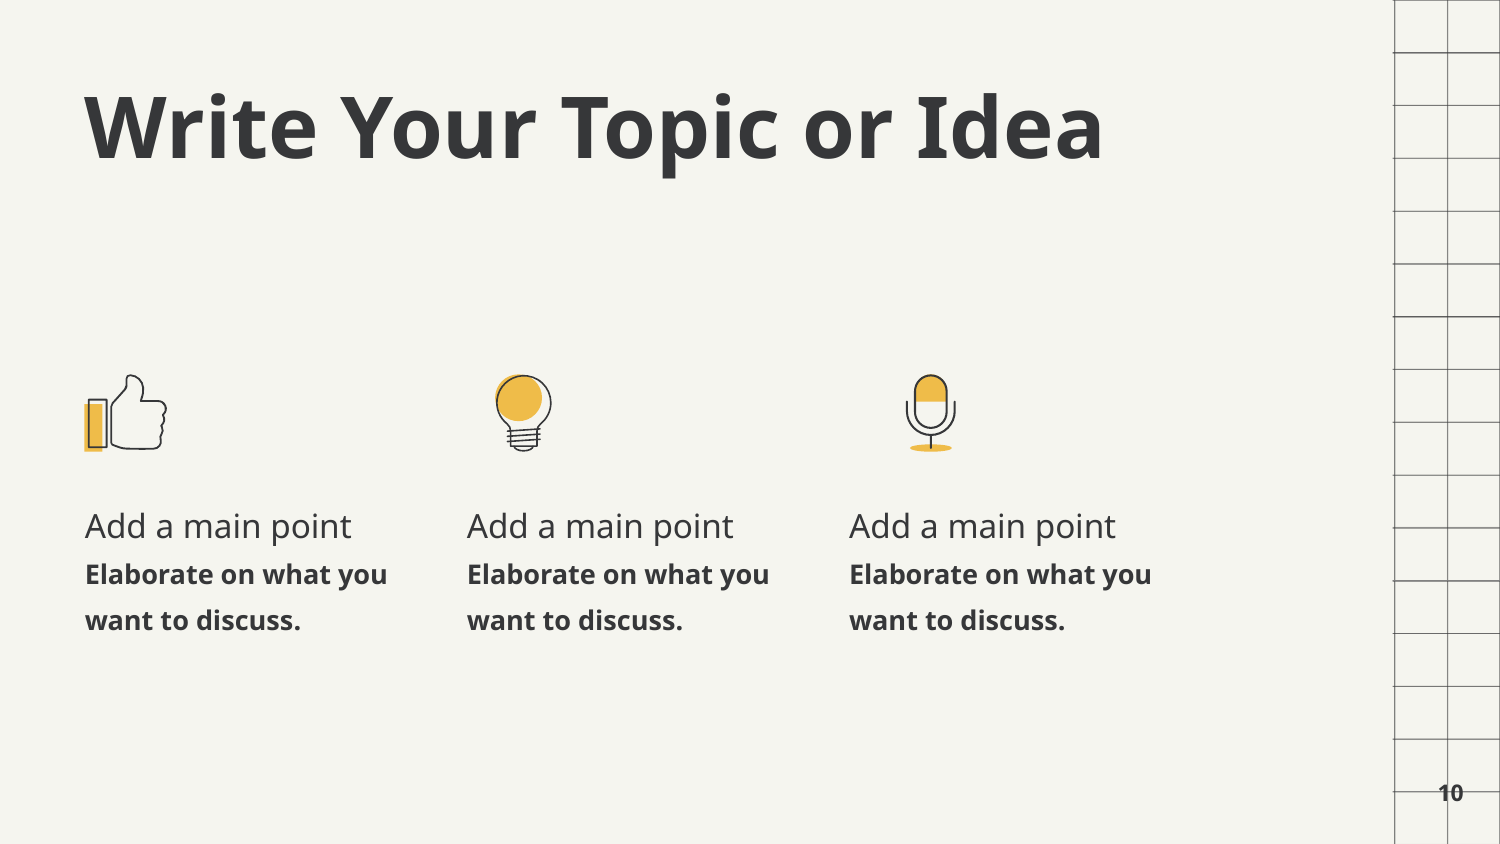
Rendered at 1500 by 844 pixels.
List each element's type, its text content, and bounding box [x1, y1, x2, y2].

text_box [84, 374, 168, 452]
list Add a main point Elaborate on what you want to discuss. [466, 488, 813, 742]
picture [1155, 581, 1500, 844]
title Write Your Topic or Idea [84, 84, 1148, 203]
list Add a main point Elaborate on what you want to discuss. [849, 488, 1196, 742]
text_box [494, 374, 552, 452]
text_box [905, 374, 956, 452]
slide_number ‹#› [1374, 779, 1464, 809]
picture [1155, 0, 1500, 580]
list Add a main point Elaborate on what you want to discuss. [84, 488, 431, 742]
